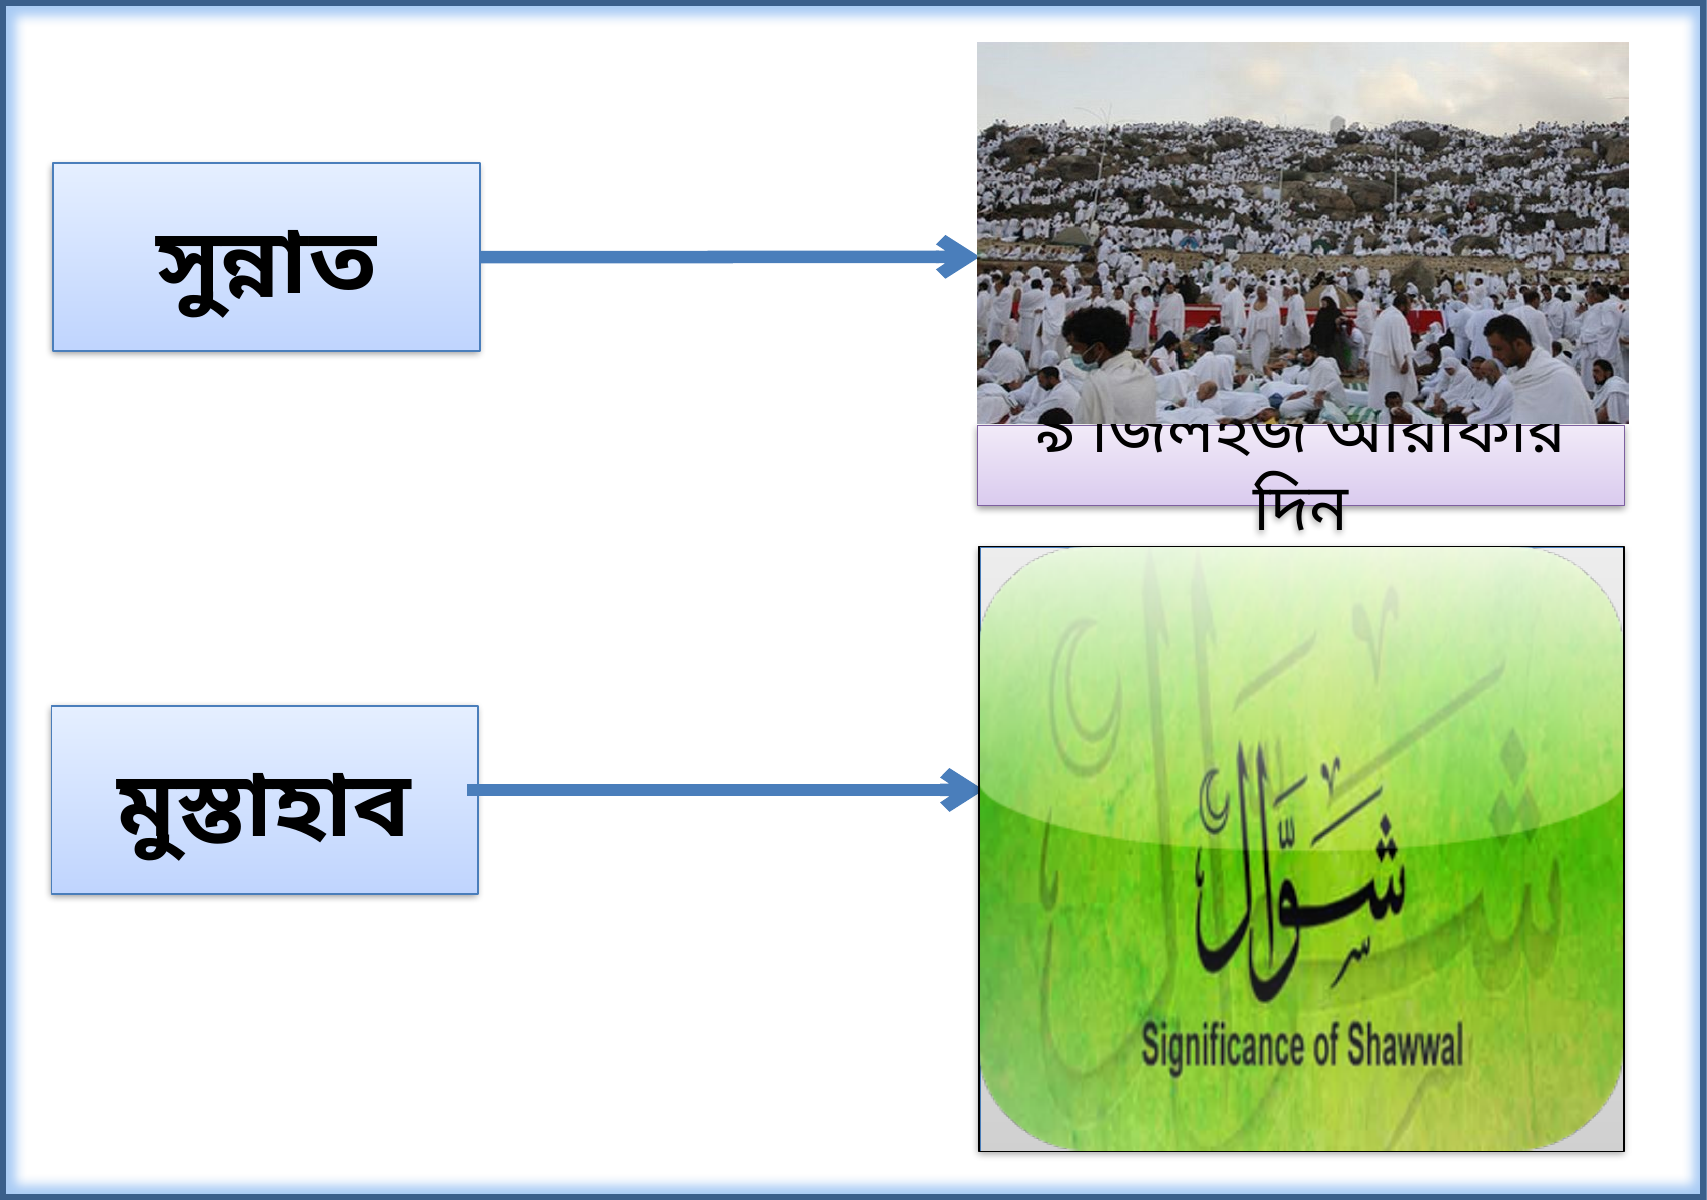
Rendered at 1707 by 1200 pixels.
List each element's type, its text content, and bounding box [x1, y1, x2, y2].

picture [979, 547, 1624, 1151]
text_box মুস্তাহাব [51, 705, 479, 895]
picture [977, 42, 1629, 424]
text_box সুন্নাত [52, 162, 481, 352]
text_box ৯ জিলহজ আরাফার দিন [977, 431, 1625, 506]
